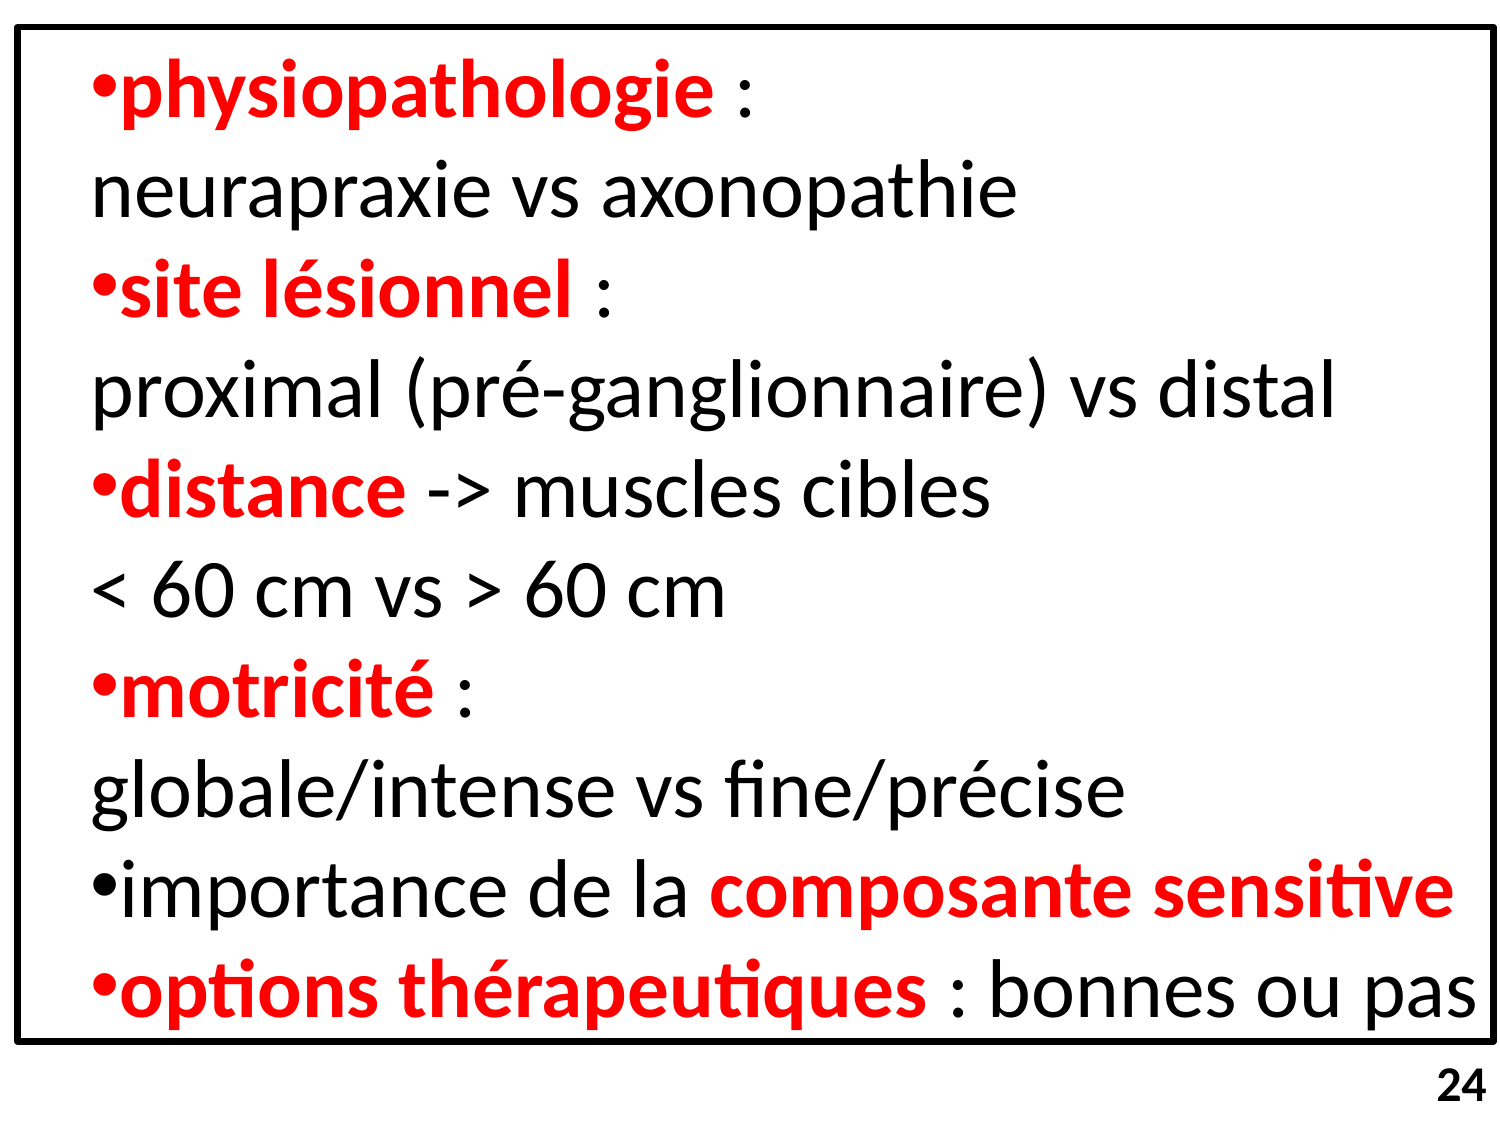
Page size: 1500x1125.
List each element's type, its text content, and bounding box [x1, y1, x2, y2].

text_box physiopathologie : neurapraxie vs axonopathie site lésionnel : proximal (pré-ganglionnaire) vs distal distance -> muscles cibles < 60 cm vs > 60 cm motricité : globale/intense vs fine/précise importance de la composante sensitive options thérapeutiques : bonnes ou pas [17, 26, 1494, 1042]
text_box 24 [1421, 1043, 1500, 1119]
